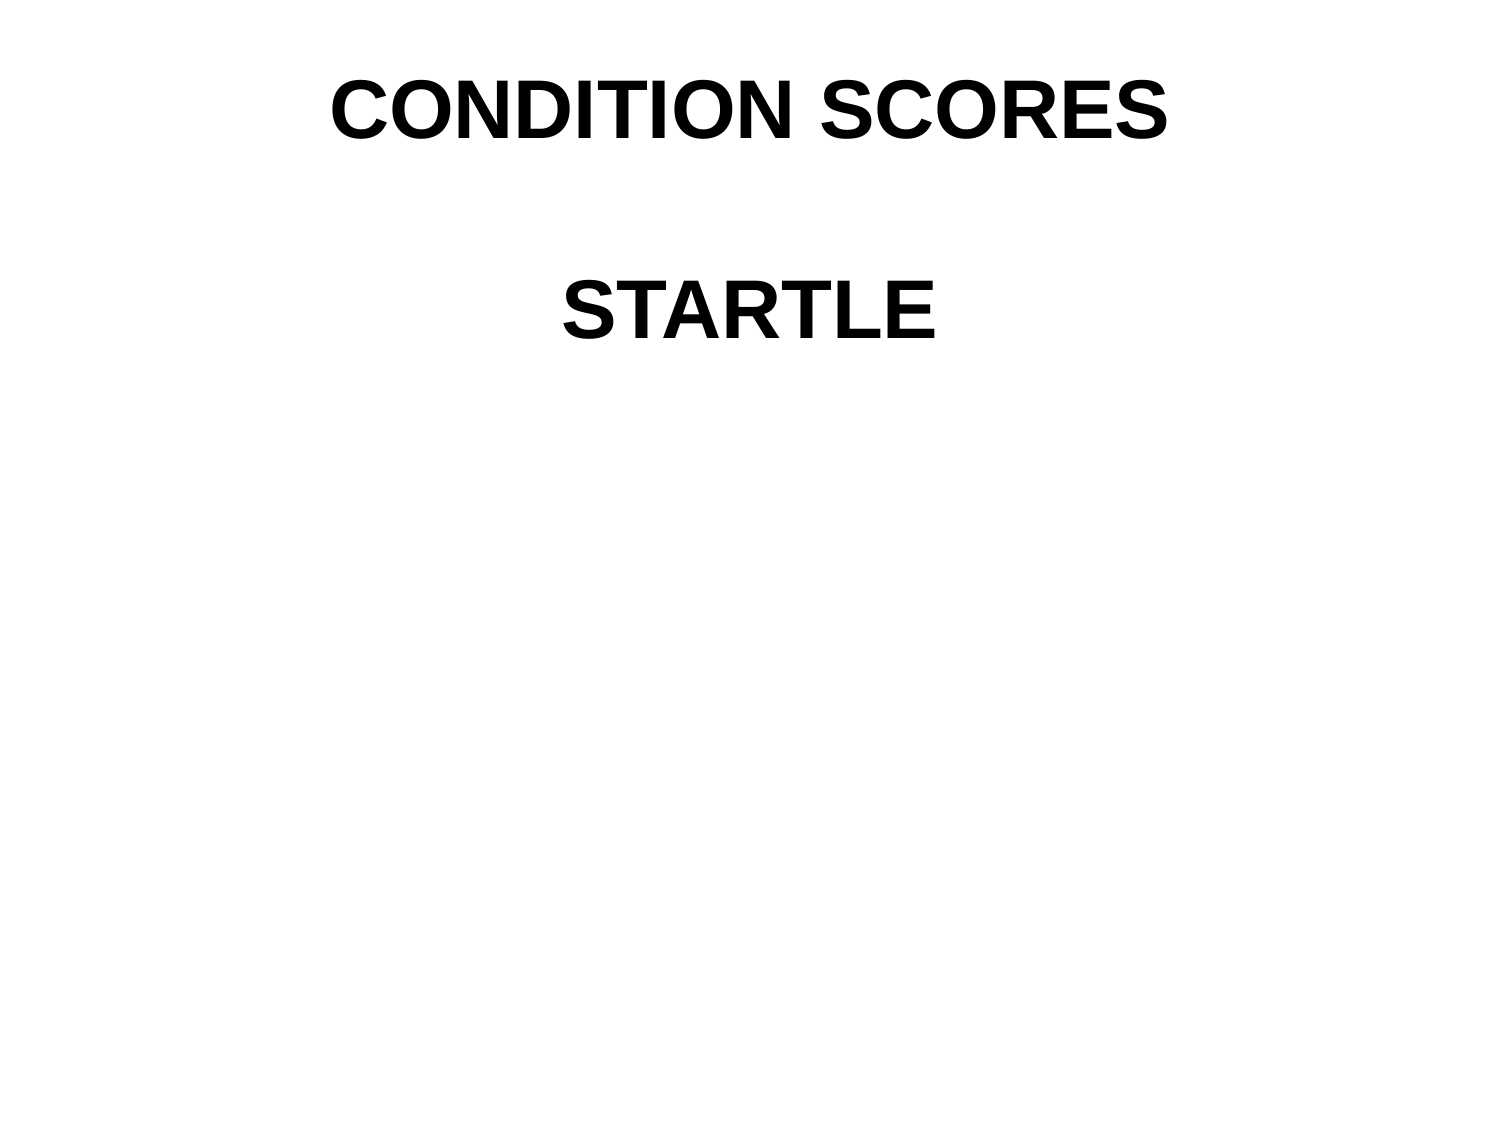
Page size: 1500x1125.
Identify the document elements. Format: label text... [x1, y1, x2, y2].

text_box CONDITION SCORES STARTLE [314, 47, 1186, 363]
